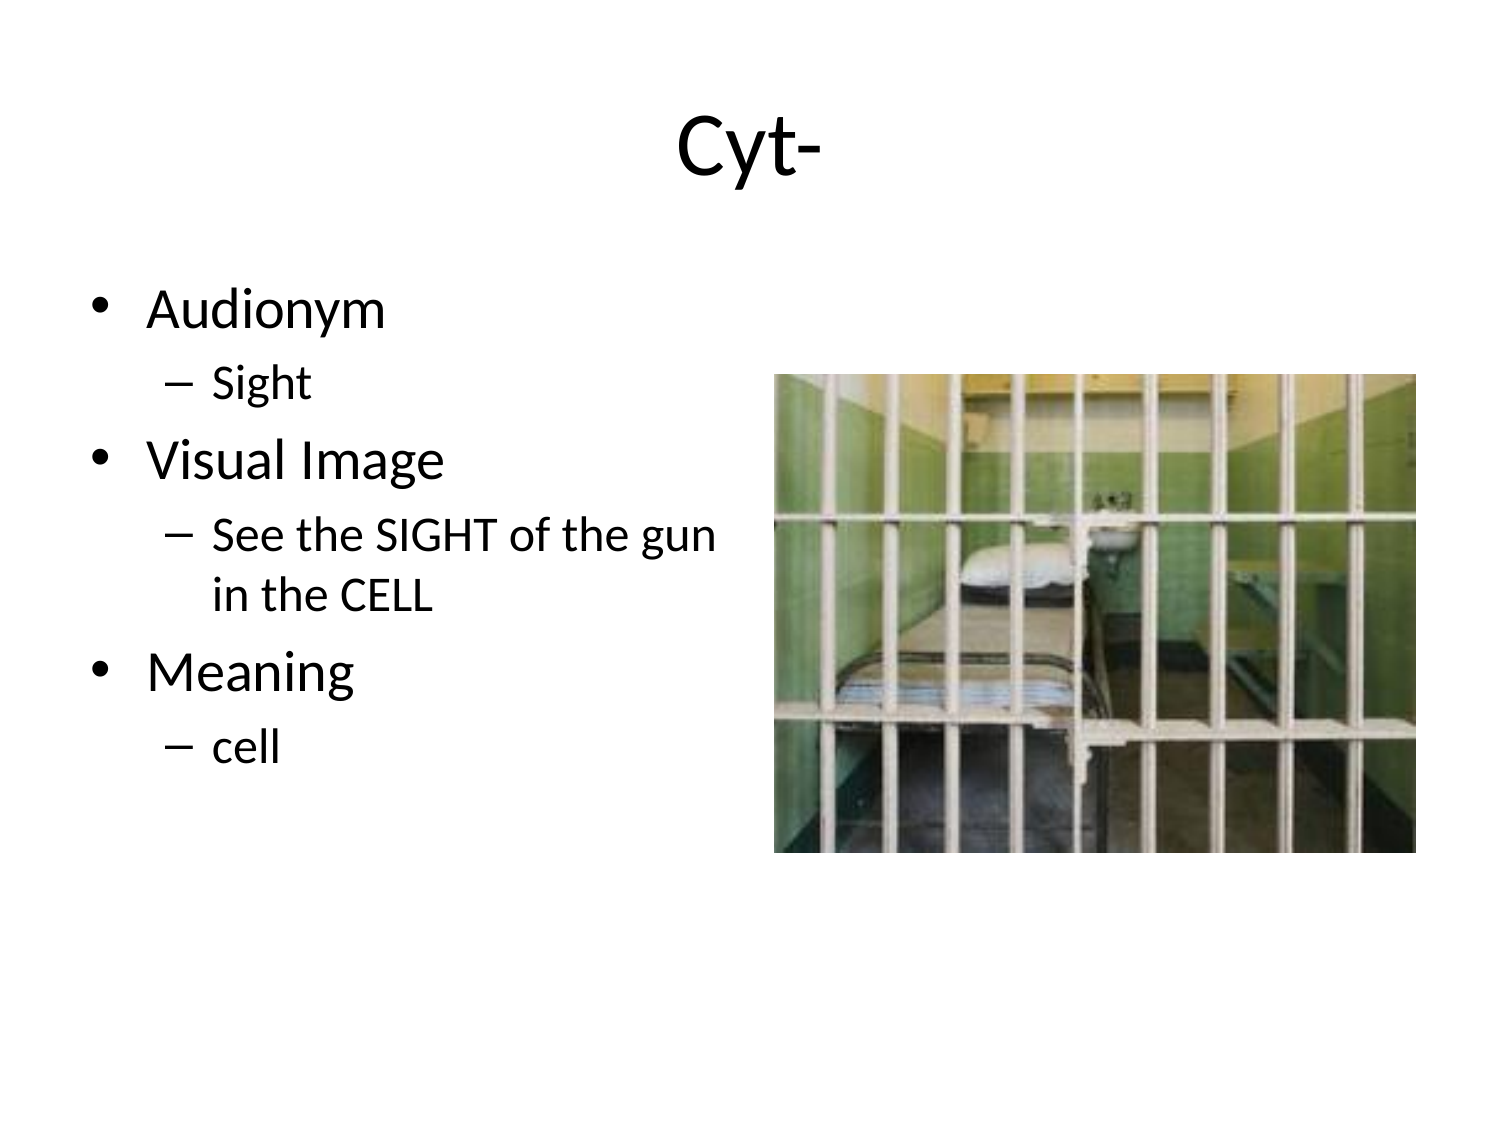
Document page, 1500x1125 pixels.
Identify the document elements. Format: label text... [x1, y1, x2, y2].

title Cyt- [75, 45, 1425, 233]
picture [774, 374, 1416, 854]
list Audionym Sight Visual Image See the SIGHT of the gun in the CELL Meaning cell [75, 262, 738, 1005]
